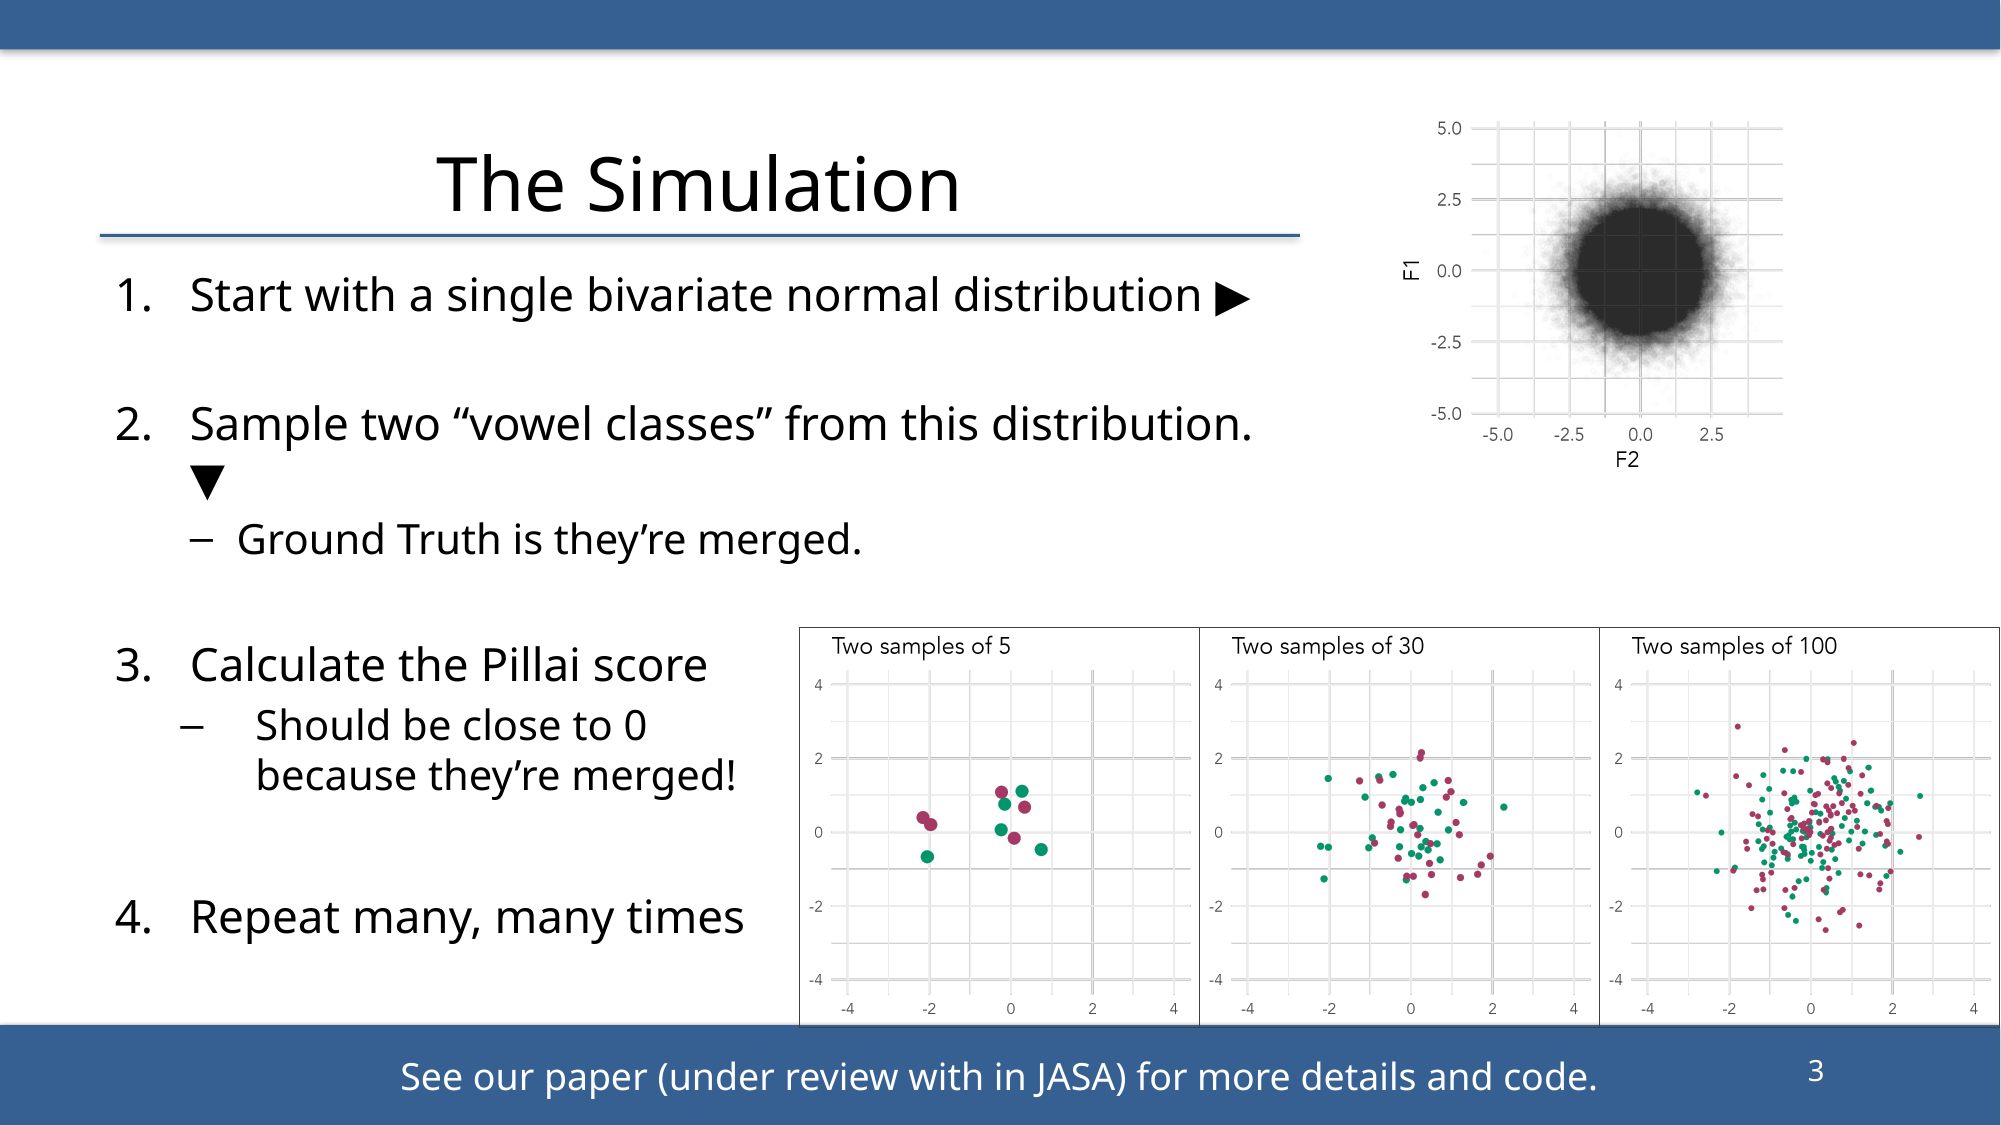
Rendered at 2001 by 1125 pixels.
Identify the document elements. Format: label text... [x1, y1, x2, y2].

list Start with a single bivariate normal distribution ▶︎ Sample two “vowel classes” from this distribution.​ ▼ Ground Truth is they’re merged. Calculate the Pillai score Should be close to 0 because they’re merged! Repeat many, many times [99, 258, 1300, 1005]
slide_number 3 [1793, 1042, 1900, 1103]
picture [1392, 96, 1794, 498]
title The Simulation [99, 53, 1300, 234]
text_box See our paper (under review with in JASA) for more details and code. [385, 1045, 1615, 1106]
picture [798, 627, 2000, 1029]
